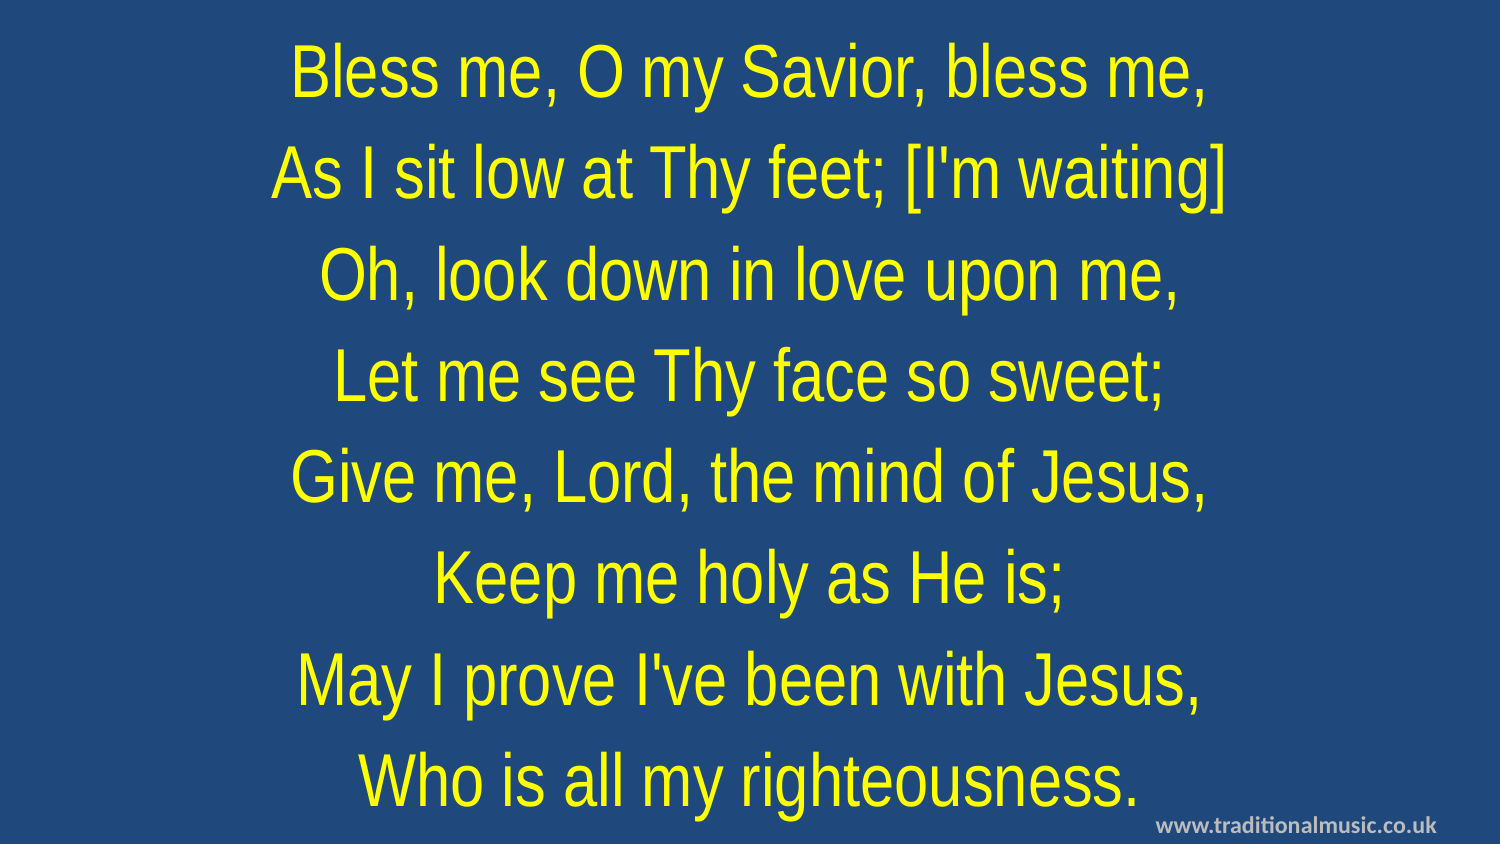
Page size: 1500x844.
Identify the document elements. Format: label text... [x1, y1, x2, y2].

list Bless me, O my Savior, bless me, As I sit low at Thy feet; [I'm waiting] Oh, look down in love upon me, Let me see Thy face so sweet; Give me, Lord, the mind of Jesus, Keep me holy as He is; May I prove I've been with Jesus, Who is all my righteousness. [0, 0, 1500, 844]
